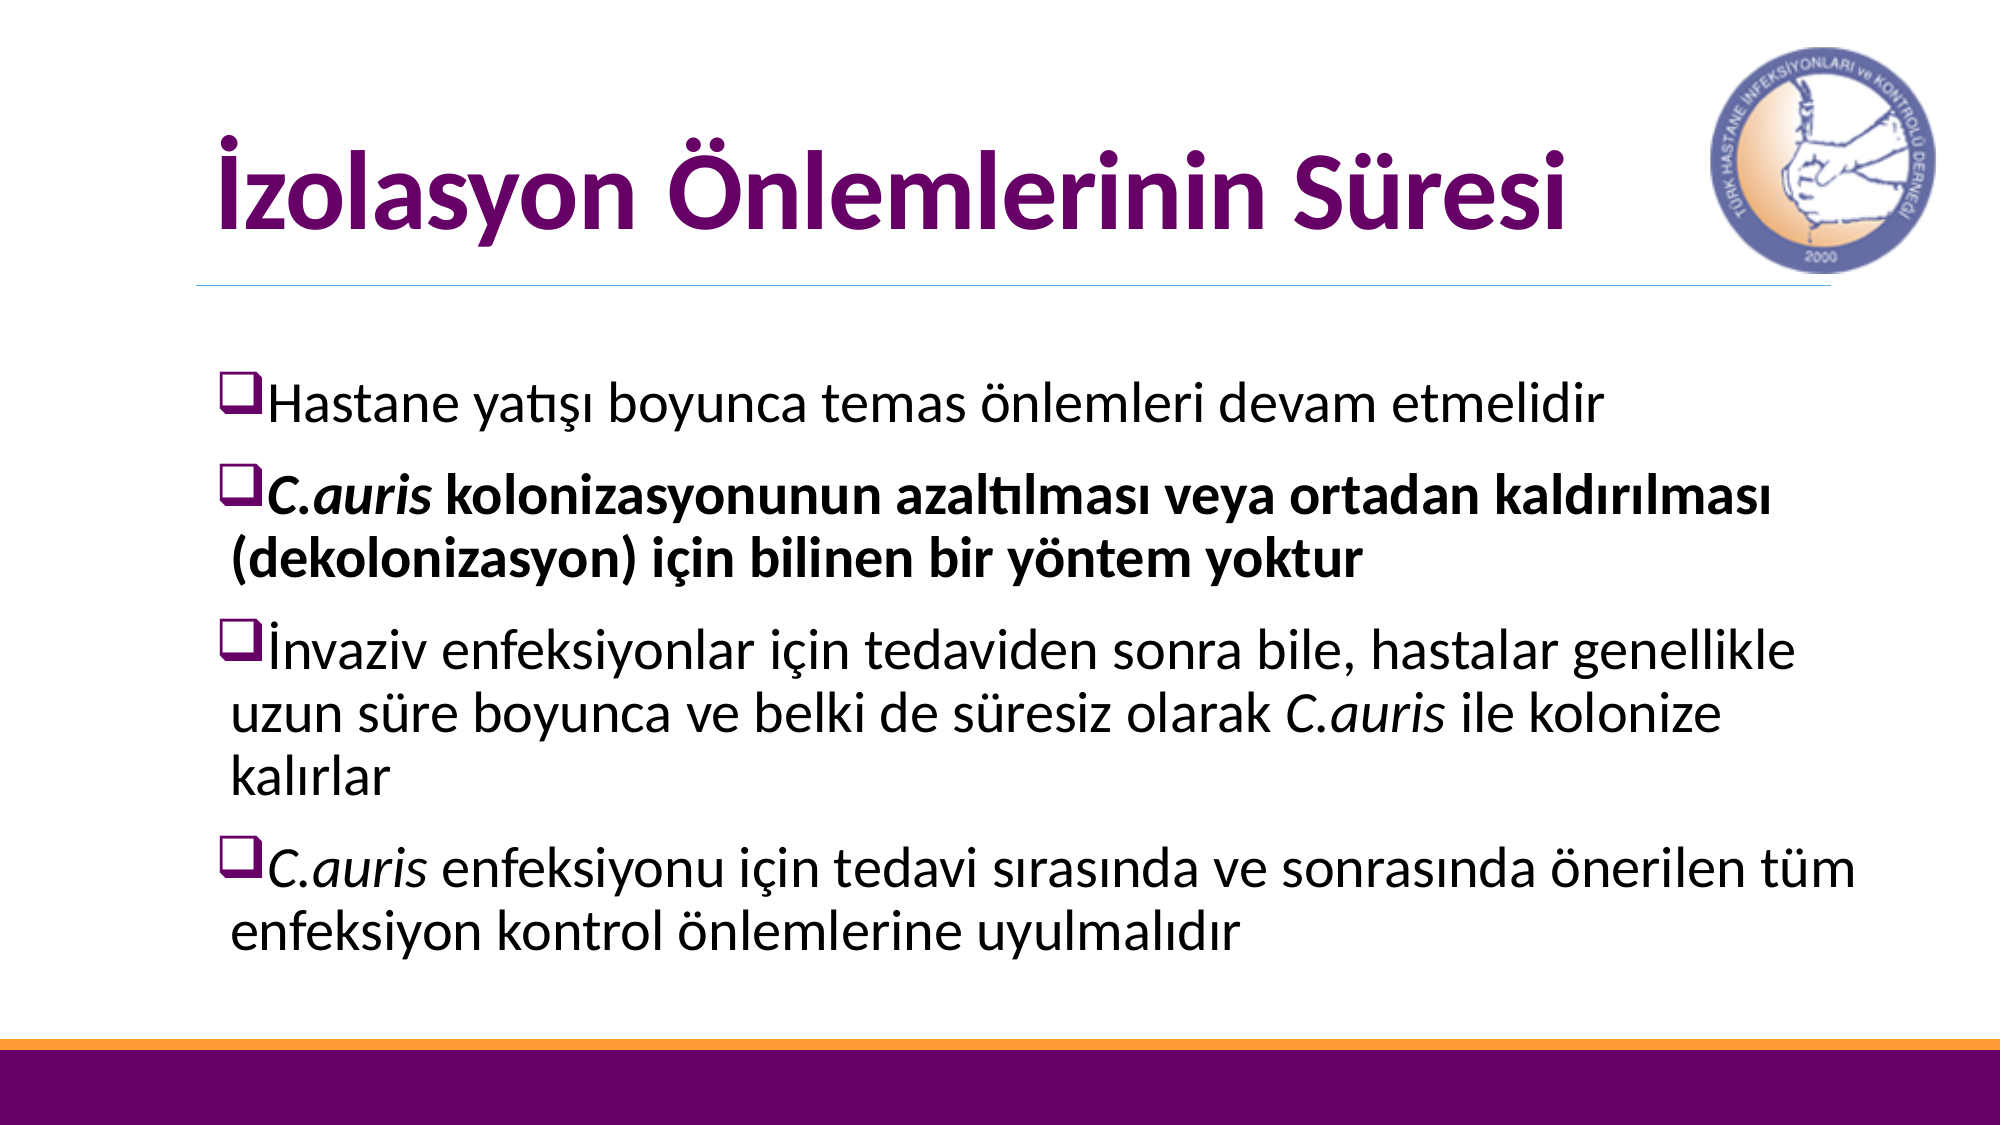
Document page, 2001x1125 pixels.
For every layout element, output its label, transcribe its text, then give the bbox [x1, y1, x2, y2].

list Hastane yatışı boyunca temas önlemleri devam etmelidir C.auris kolonizasyonunun azaltılması veya ortadan kaldırılması (dekolonizasyon) için bilinen bir yöntem yoktur İnvaziv enfeksiyonlar için tedaviden sonra bile, hastalar genellikle uzun süre boyunca ve belki de süresiz olarak C.auris ile kolonize kalırlar C.auris enfeksiyonu için tedavi sırasında ve sonrasında önerilen tüm enfeksiyon kontrol önlemlerine uyulmalıdır [215, 353, 1862, 982]
title İzolasyon Önlemlerinin Süresi [199, 61, 1724, 395]
picture [1662, 46, 1998, 275]
